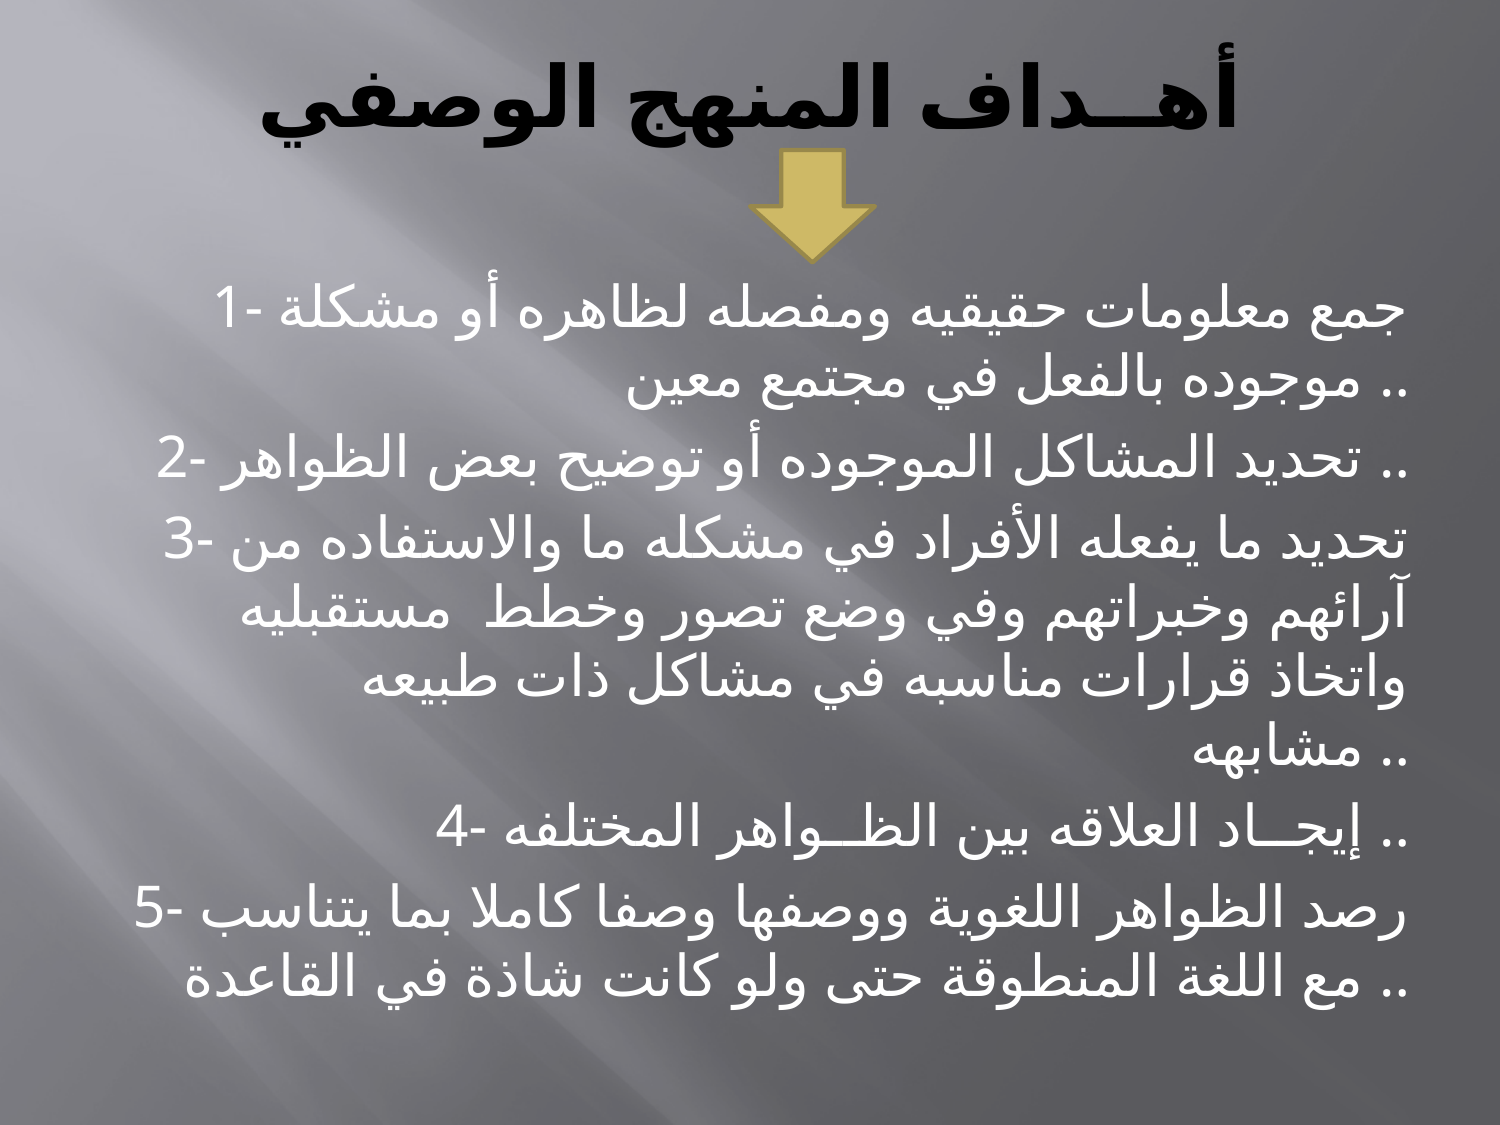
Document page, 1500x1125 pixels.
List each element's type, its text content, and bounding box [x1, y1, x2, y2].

list 1- جمع معلومات حقيقيه ومفصله لظاهره أو مشكلة موجوده بالفعل في مجتمع معين .. 2- تحديد المشاكل الموجوده أو توضيح بعض الظواهر .. 3- تحديد ما يفعله الأفراد في مشكله ما والاستفاده من آرائهم وخبراتهم وفي وضع تصور وخطط مستقبليه واتخاذ قرارات مناسبه في مشاكل ذات طبيعه مشابهه .. 4- إيجــاد العلاقه بين الظــواهر المختلفه .. 5- رصد الظواهر اللغوية ووصفها وصفا كاملا بما يتناسب مع اللغة المنطوقة حتى ولو كانت شاذة في القاعدة .. [75, 262, 1425, 1035]
title أهــداف المنهج الوصفي [75, 0, 1425, 188]
text_box [748, 147, 877, 265]
